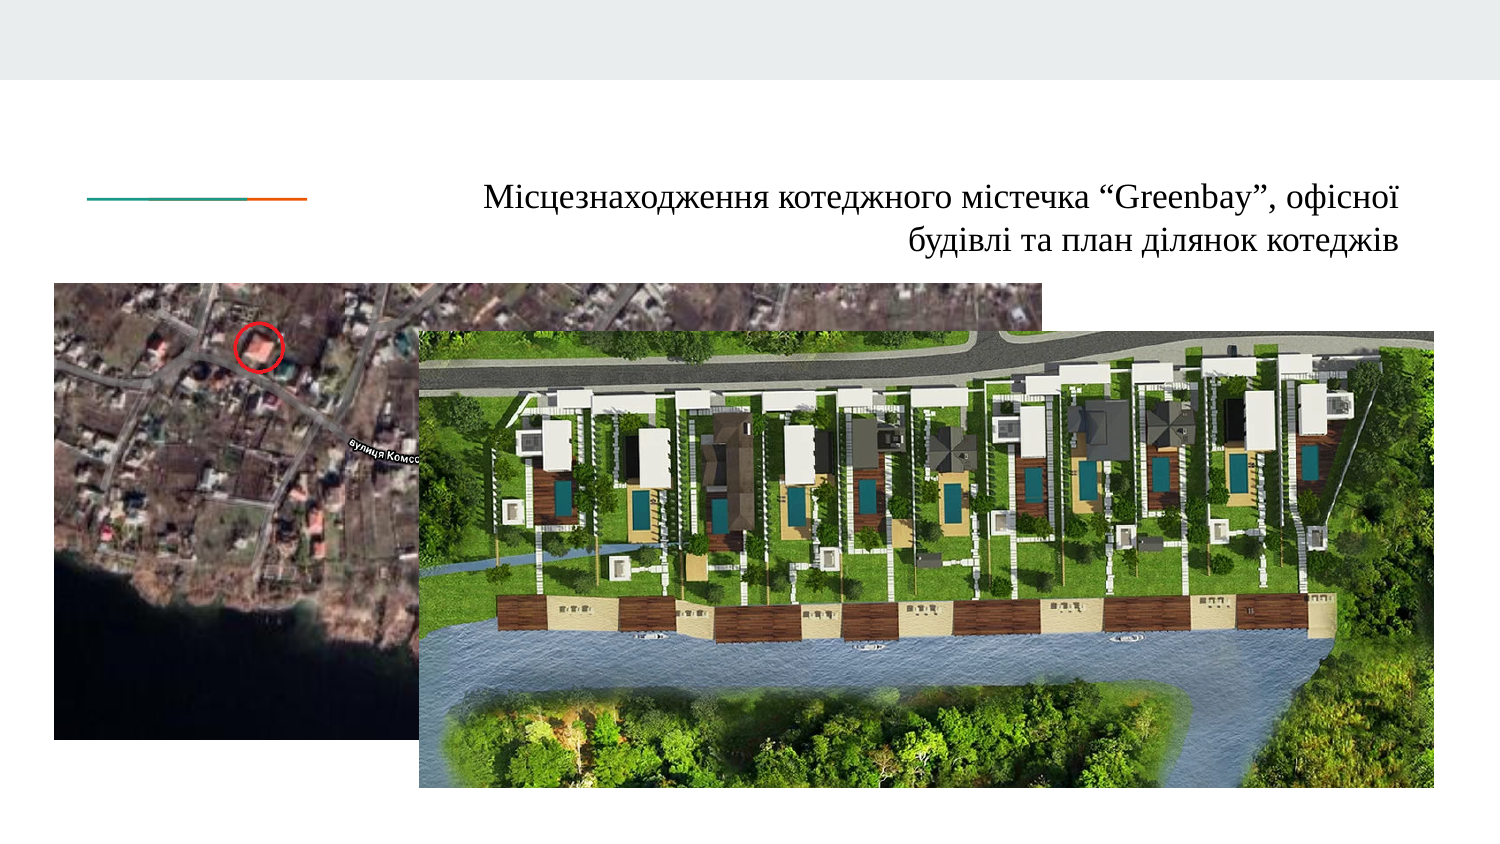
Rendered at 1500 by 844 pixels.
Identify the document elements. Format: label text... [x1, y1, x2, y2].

text_box Місцезнаходження котеджного містечка “Greenbay”, офісної будівлі та план ділянок котеджів [438, 158, 1415, 274]
picture [54, 283, 1434, 788]
